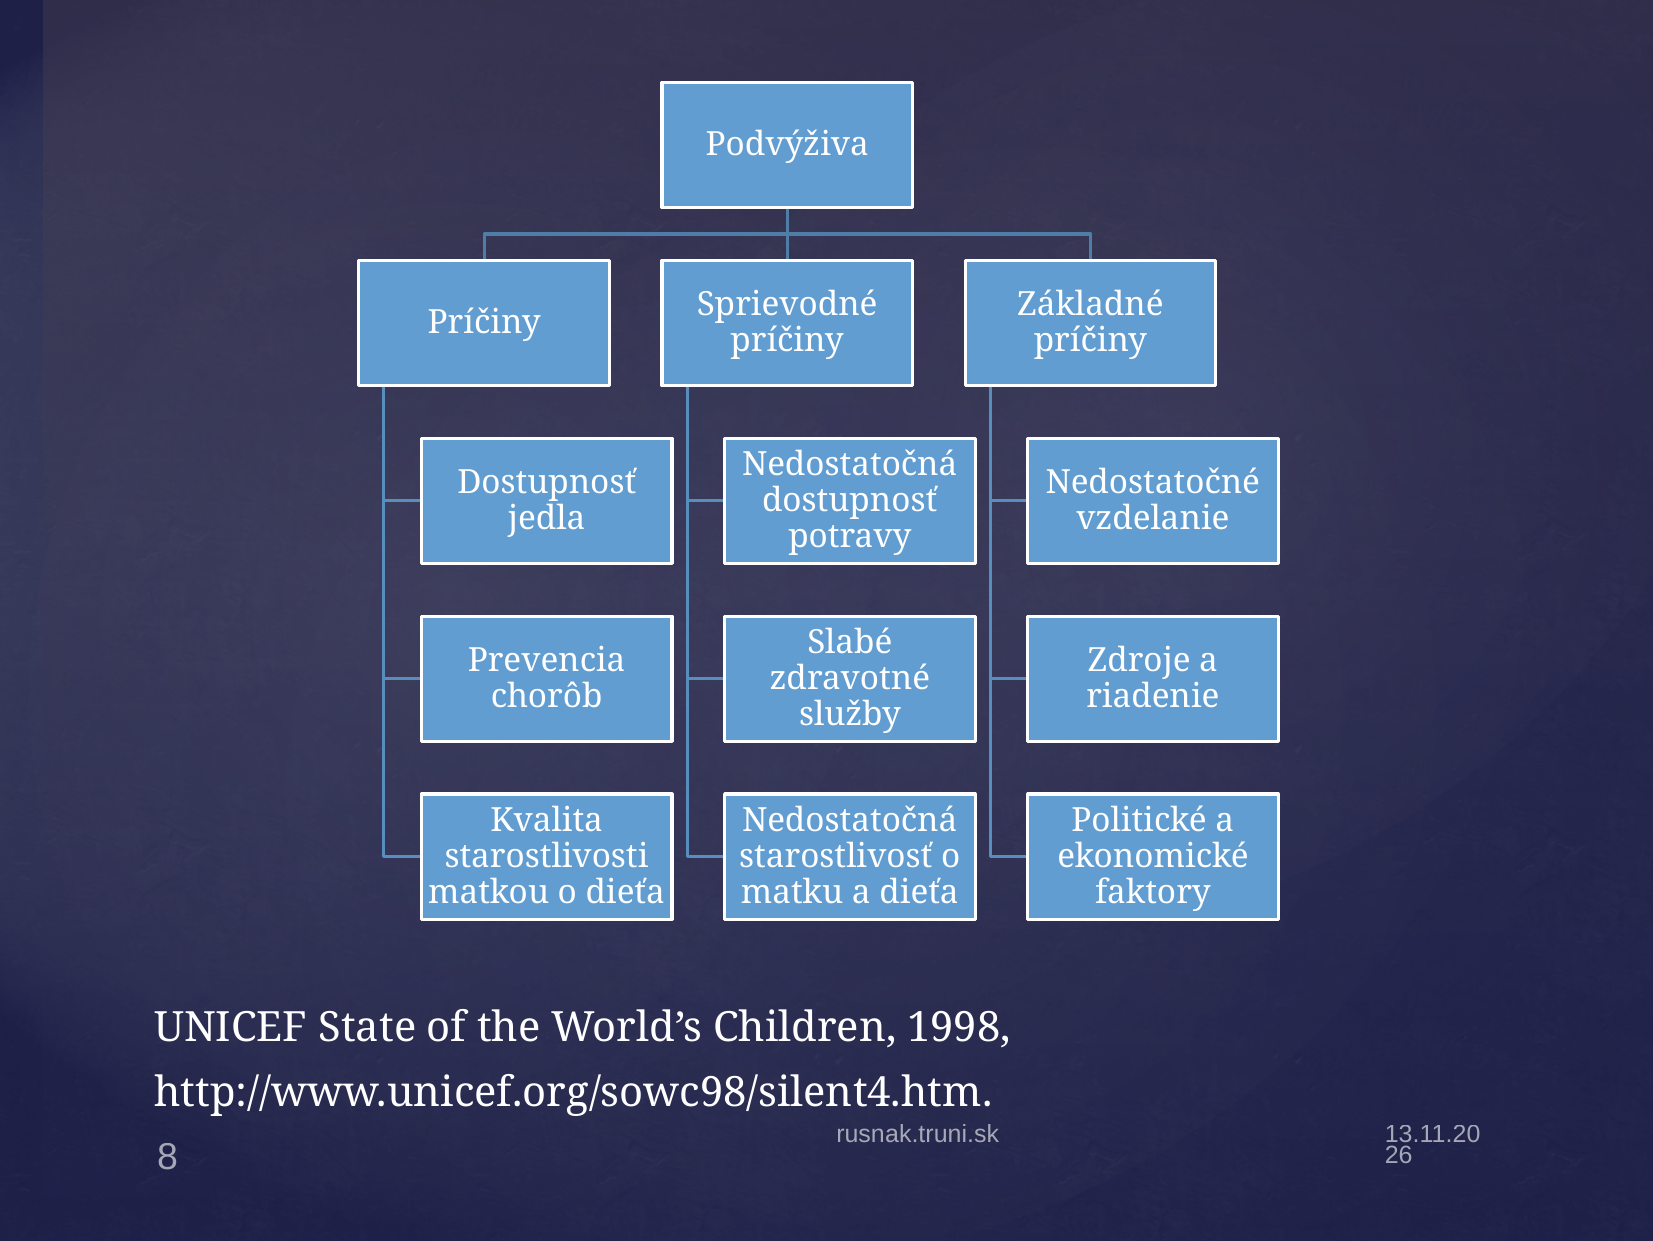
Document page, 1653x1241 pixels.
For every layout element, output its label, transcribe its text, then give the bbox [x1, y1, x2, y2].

footer rusnak.truni.sk [819, 1113, 1027, 1180]
slide_number 8 [140, 1122, 276, 1180]
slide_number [1368, 1113, 1502, 1180]
title ﻿UNICEF State of the World’s Children, 1998, http://www.unicef.org/sowc98/silent4.htm. [137, 957, 1502, 1123]
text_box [207, 81, 1430, 921]
